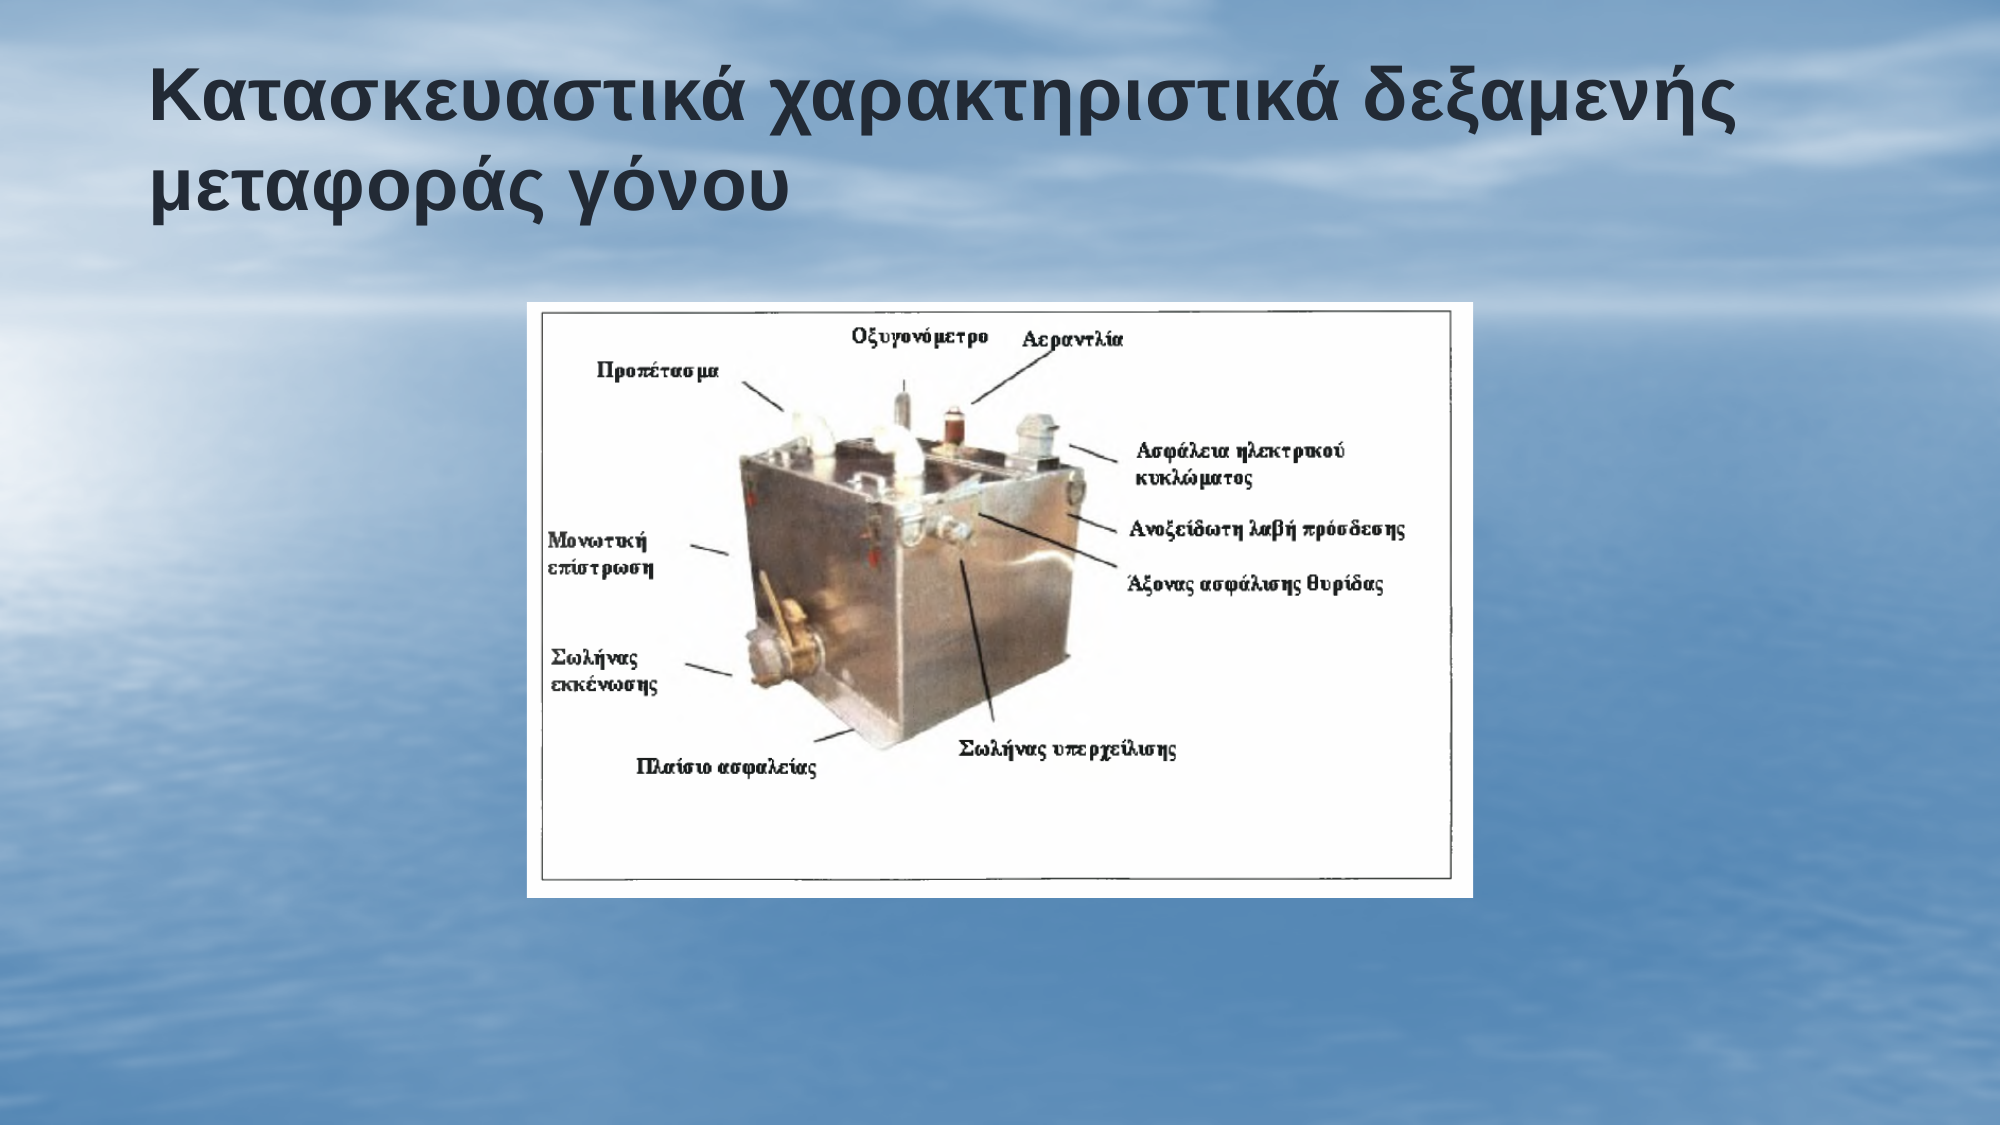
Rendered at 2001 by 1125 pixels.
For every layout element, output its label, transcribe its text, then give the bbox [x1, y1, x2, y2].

title Κατασκευαστικά χαρακτηριστικά δεξαμενής μεταφοράς γόνου [133, 45, 1867, 233]
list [526, 302, 1474, 898]
